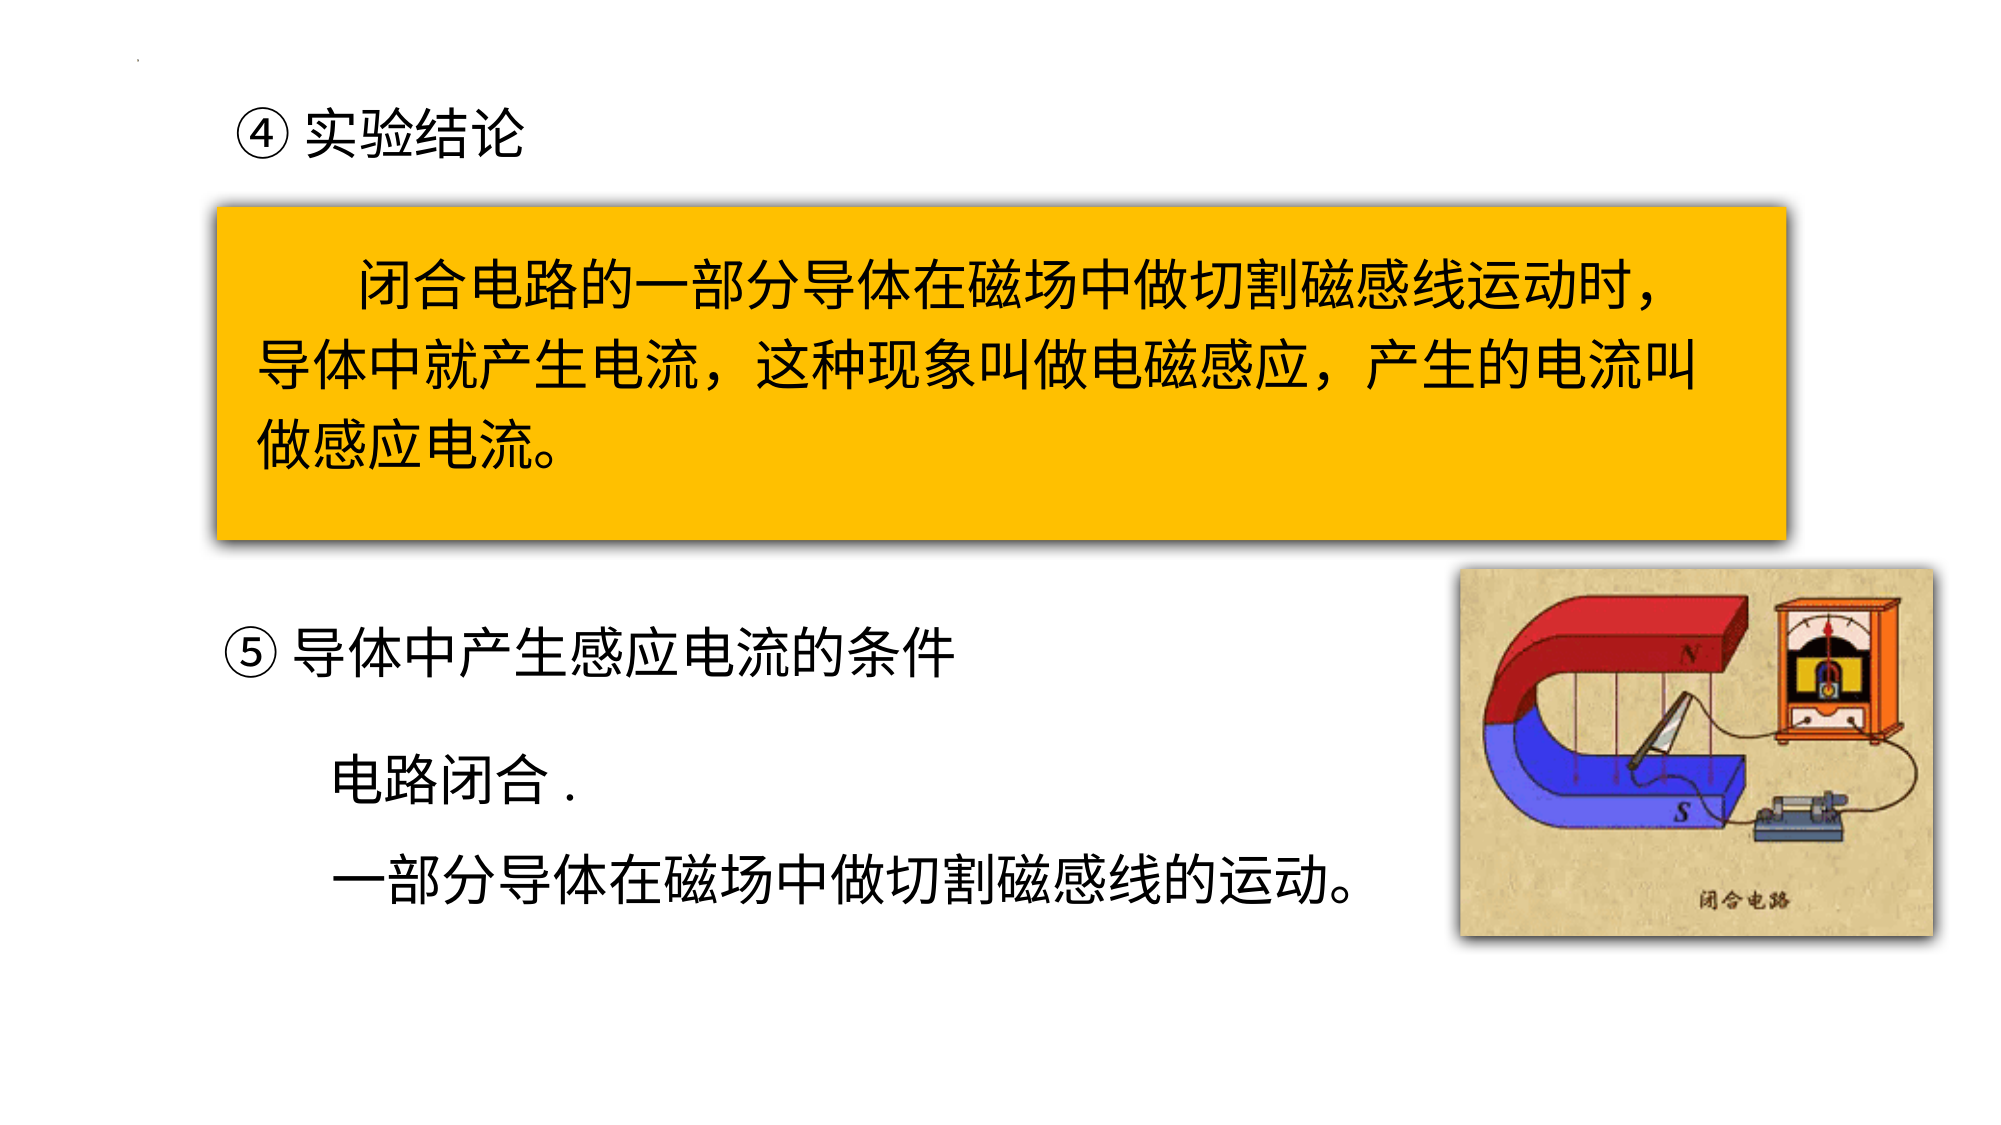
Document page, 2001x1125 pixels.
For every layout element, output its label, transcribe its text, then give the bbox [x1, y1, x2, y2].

text_box [217, 206, 1787, 541]
text_box ④实验结论 [106, 86, 655, 178]
text_box ⑤导体中产生感应电流的条件 [191, 606, 1272, 697]
text_box 电路闭合. [270, 732, 816, 823]
text_box 一部分导体在磁场中做切割磁感线的运动。 [286, 833, 1460, 924]
text_box 闭合电路的一部分导体在磁场中做切割磁感线运动时，导体中就产生电流，这种现象叫做电磁感应，产生的电流叫做感应电流。 [230, 229, 1745, 485]
picture [1460, 569, 1933, 936]
